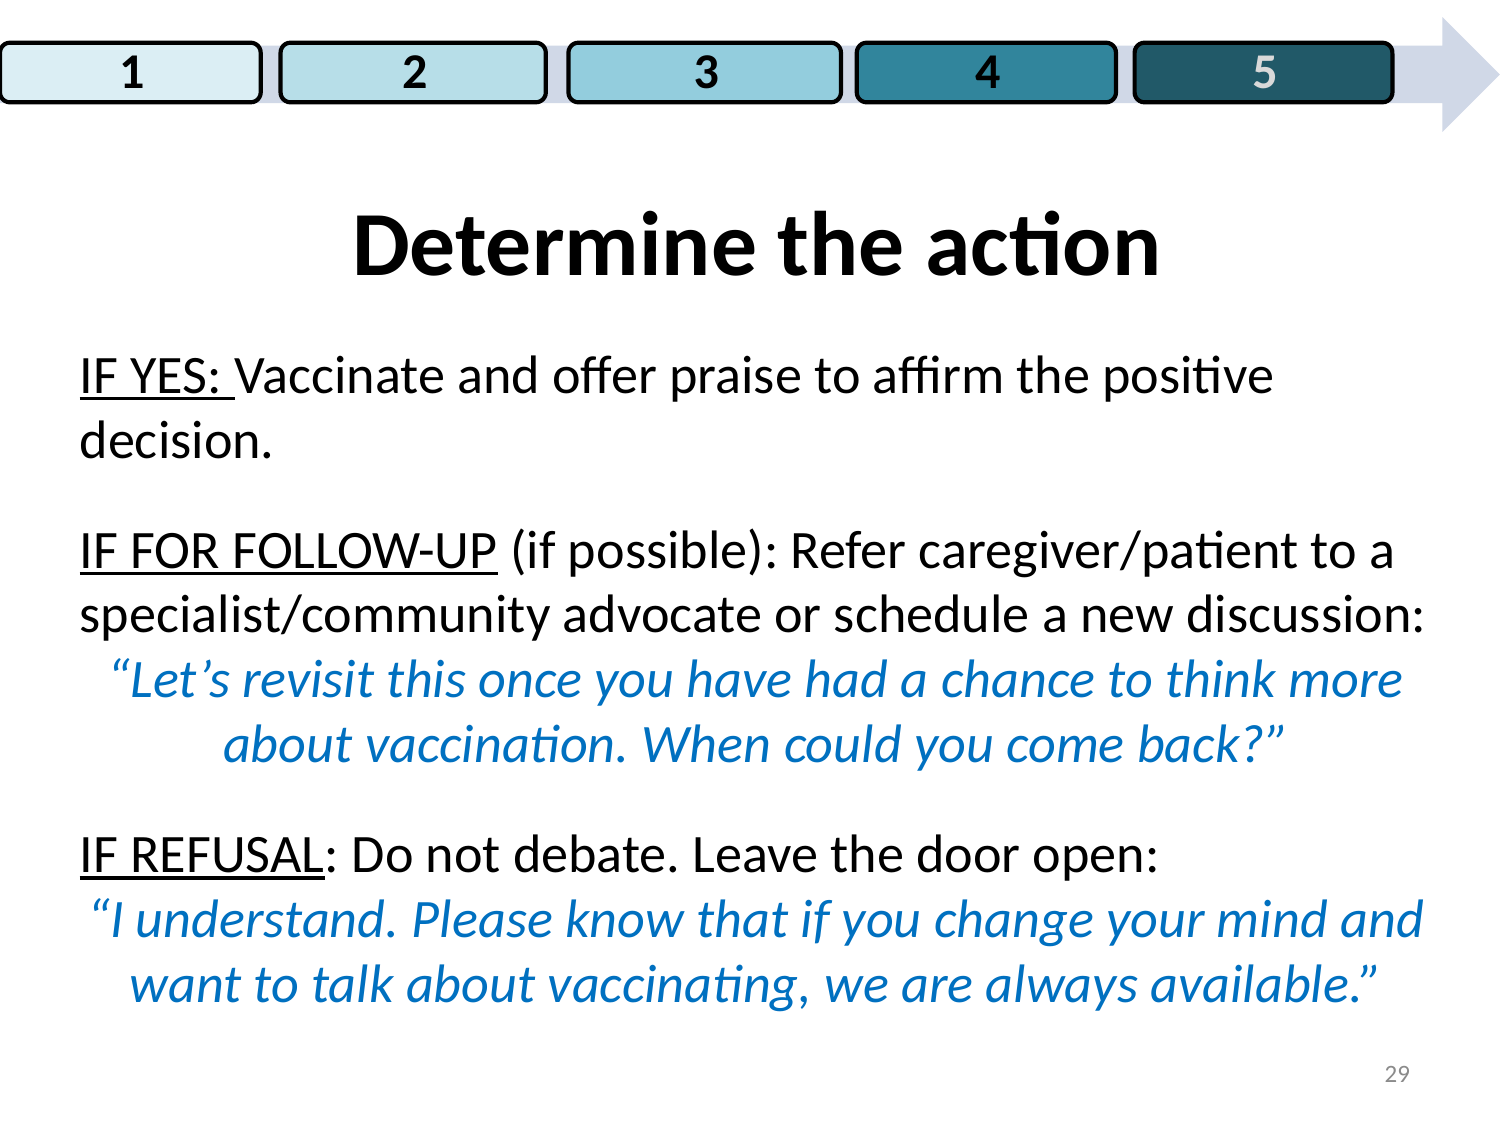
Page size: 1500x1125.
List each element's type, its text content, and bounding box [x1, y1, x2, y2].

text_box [0, 0, 1500, 150]
text_box Determine the action IF YES: Vaccinate and offer praise to affirm the positive decision. IF FOR FOLLOW-UP (if possible): Refer caregiver/patient to a specialist/community advocate or schedule a new discussion: “Let’s revisit this once you have had a chance to think more about vaccination. When could you come back?” IF REFUSAL: Do not debate. Leave the door open: “I understand. Please know that if you change your mind and want to talk about vaccinating, we are always available.” [64, 176, 1450, 1021]
slide_number 29 [1074, 1042, 1425, 1103]
